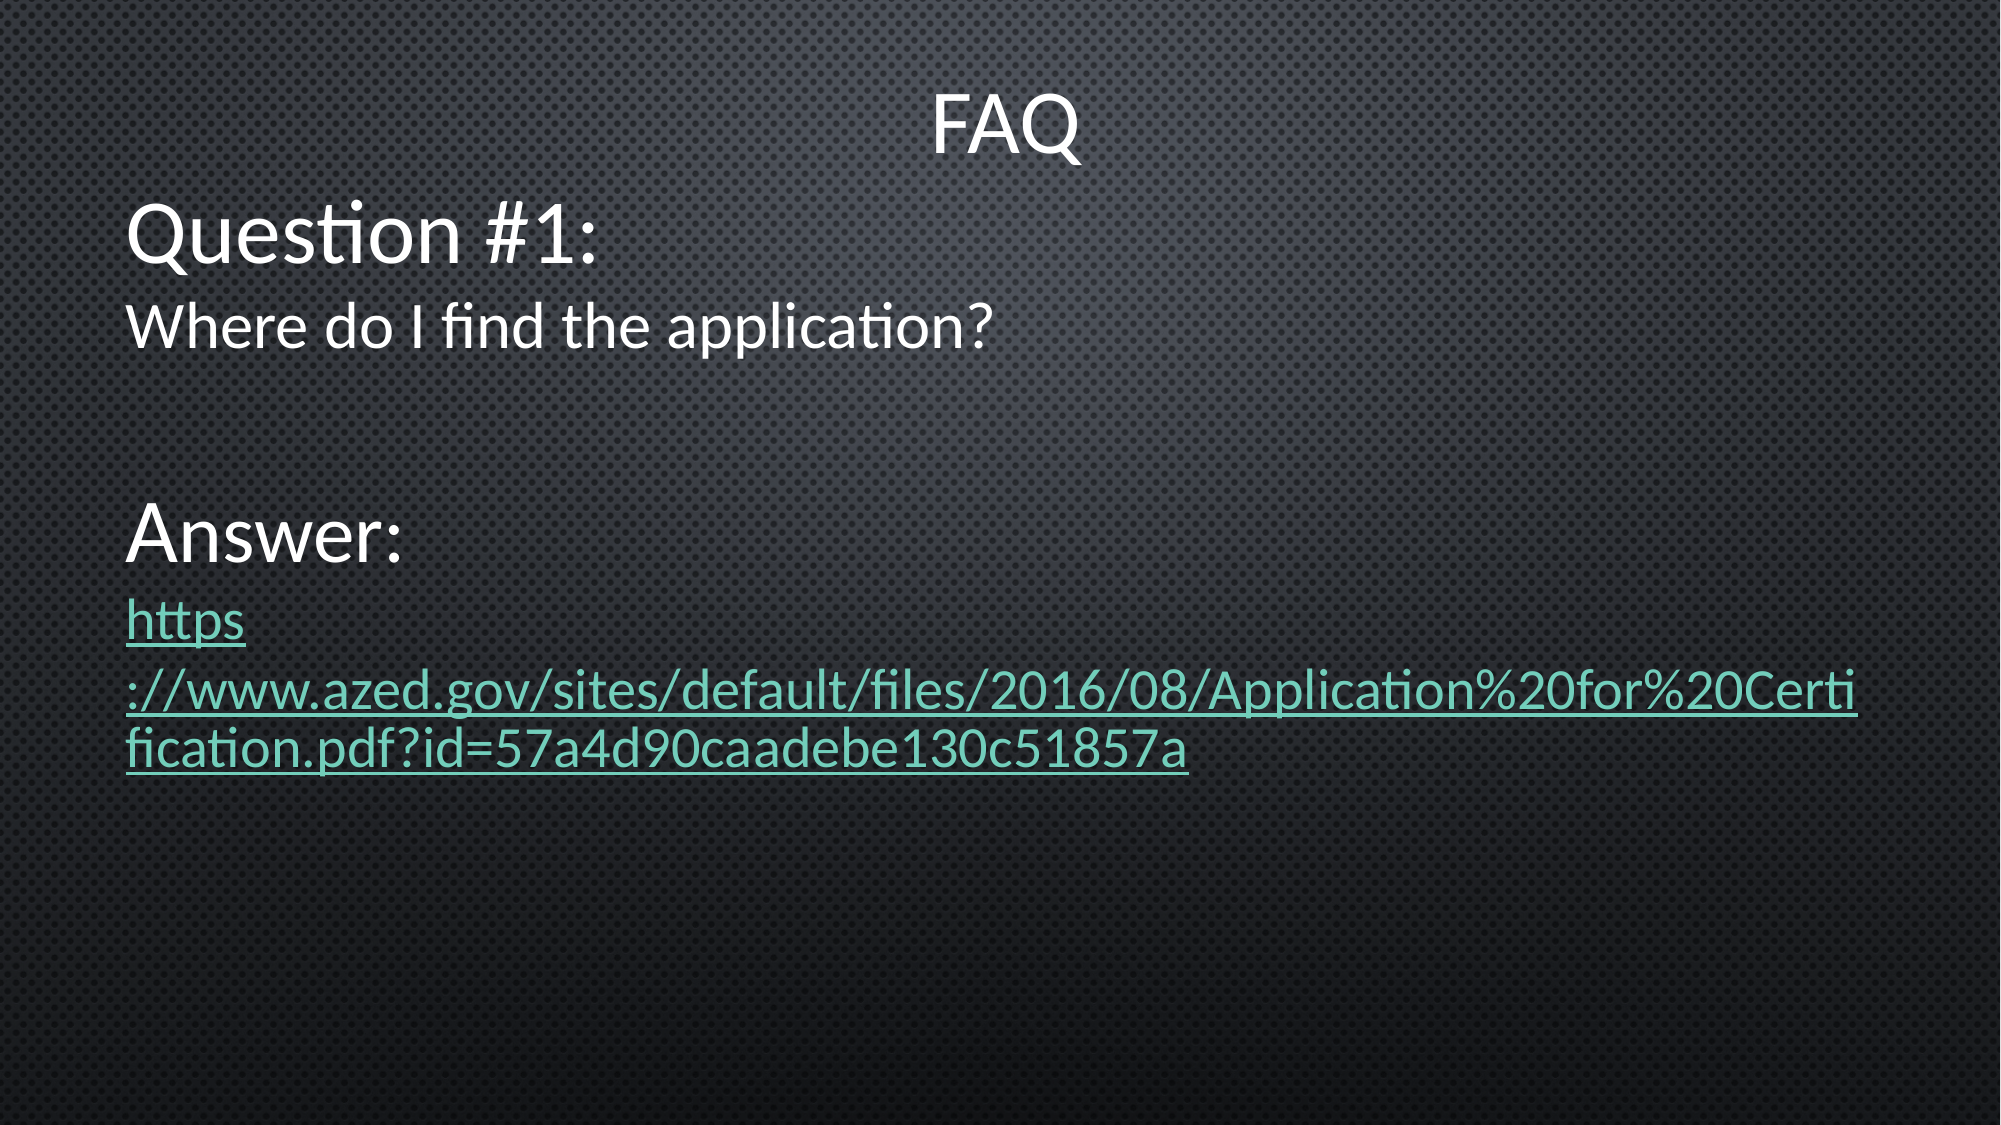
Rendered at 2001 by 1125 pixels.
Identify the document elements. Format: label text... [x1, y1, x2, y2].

text_box FAQ Question #1: Where do I find the application? Answer: https://www.azed.gov/sites/default/files/2016/08/Application%20for%20Certification.pdf?id=57a4d90caadebe130c51857a [111, 54, 1900, 729]
